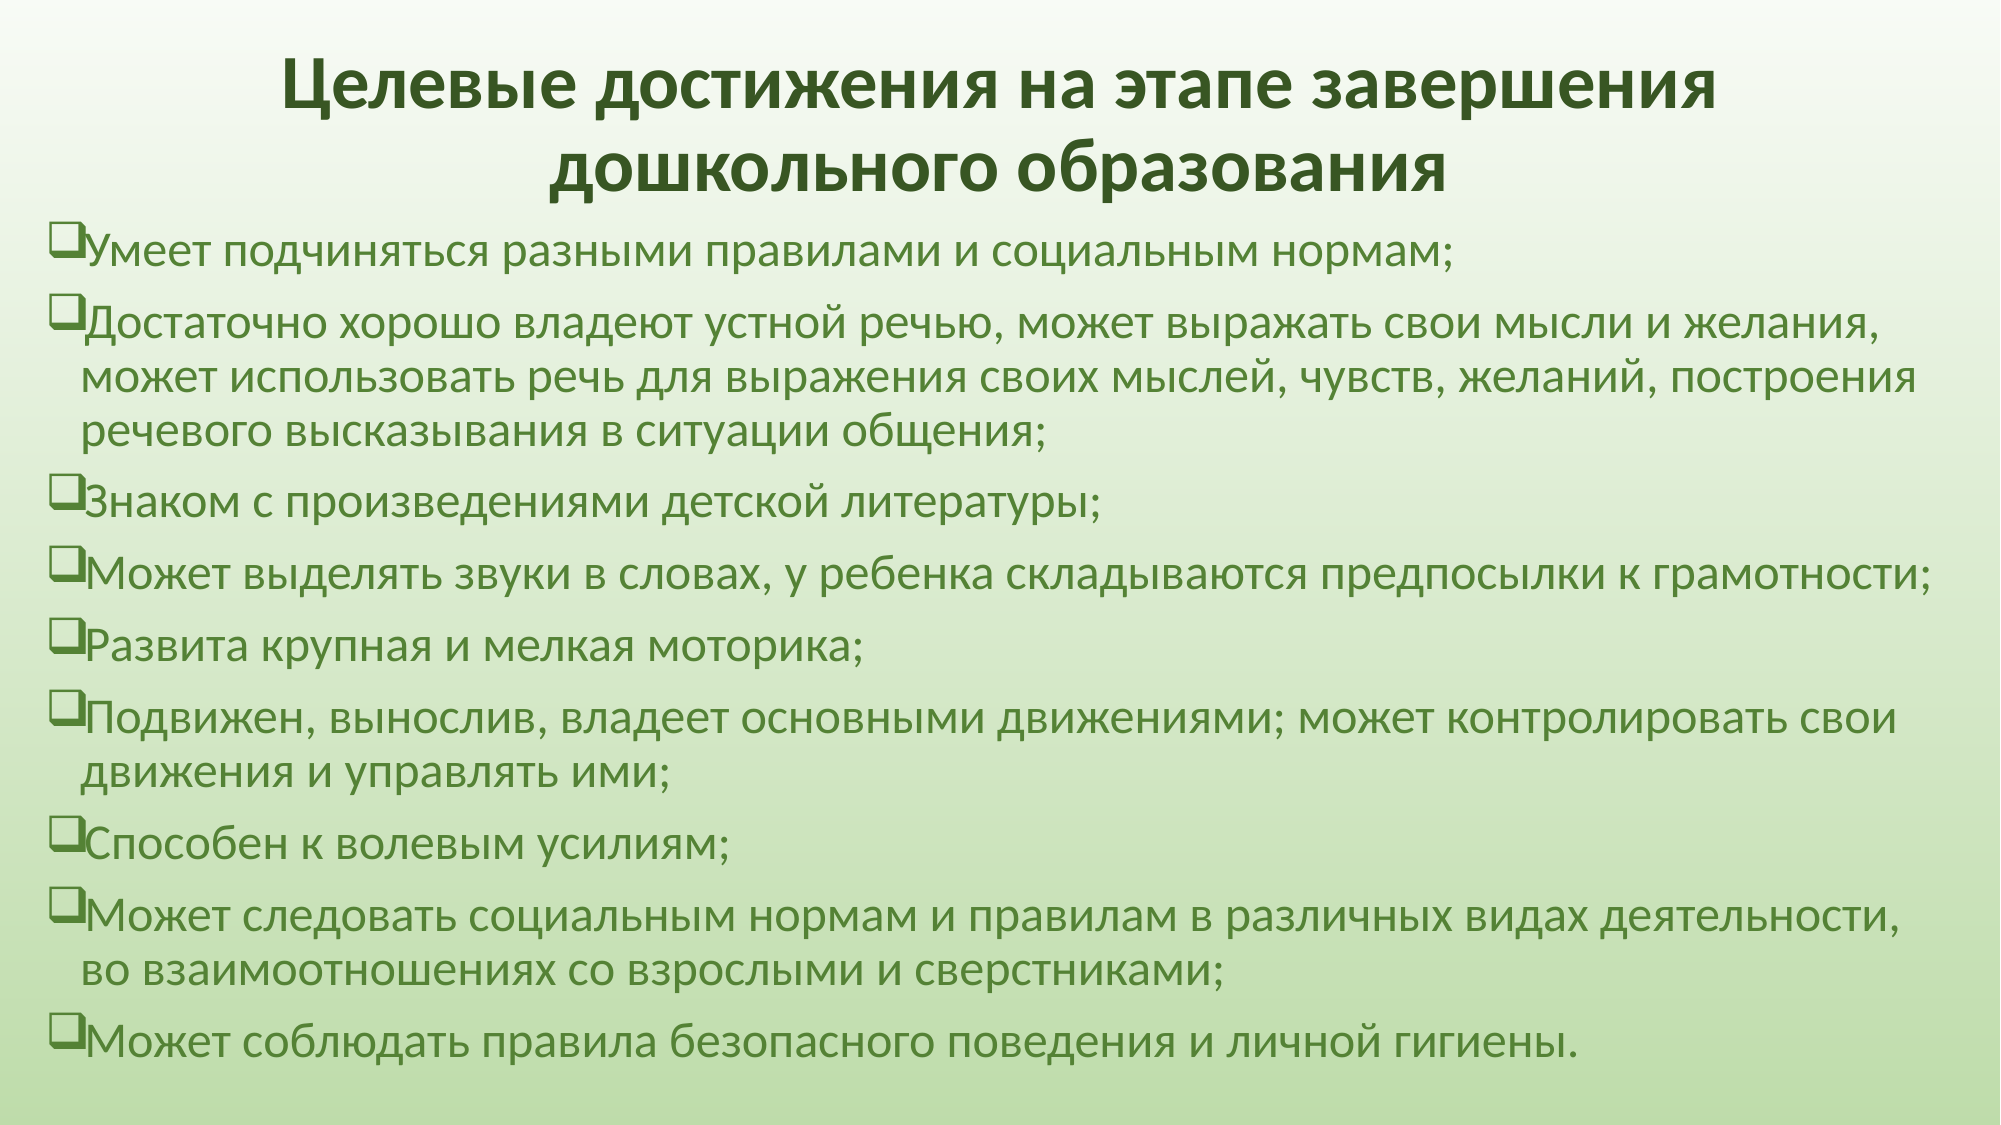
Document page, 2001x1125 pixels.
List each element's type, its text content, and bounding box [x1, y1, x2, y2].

list Умеет подчиняться разными правилами и социальным нормам; Достаточно хорошо владеют устной речью, может выражать свои мысли и желания, может использовать речь для выражения своих мыслей, чувств, желаний, построения речевого высказывания в ситуации общения; Знаком с произведениями детской литературы; Может выделять звуки в словах, у ребенка складываются предпосылки к грамотности; Развита крупная и мелкая моторика; Подвижен, вынослив, владеет основными движениями; может контролировать свои движения и управлять ими; Способен к волевым усилиям; Может следовать социальным нормам и правилам в различных видах деятельности, во взаимоотношениях со взрослыми и сверстниками; Может соблюдать правила безопасного поведения и личной гигиены. [30, 215, 1953, 1091]
title Целевые достижения на этапе завершения дошкольного образования [137, 34, 1863, 215]
